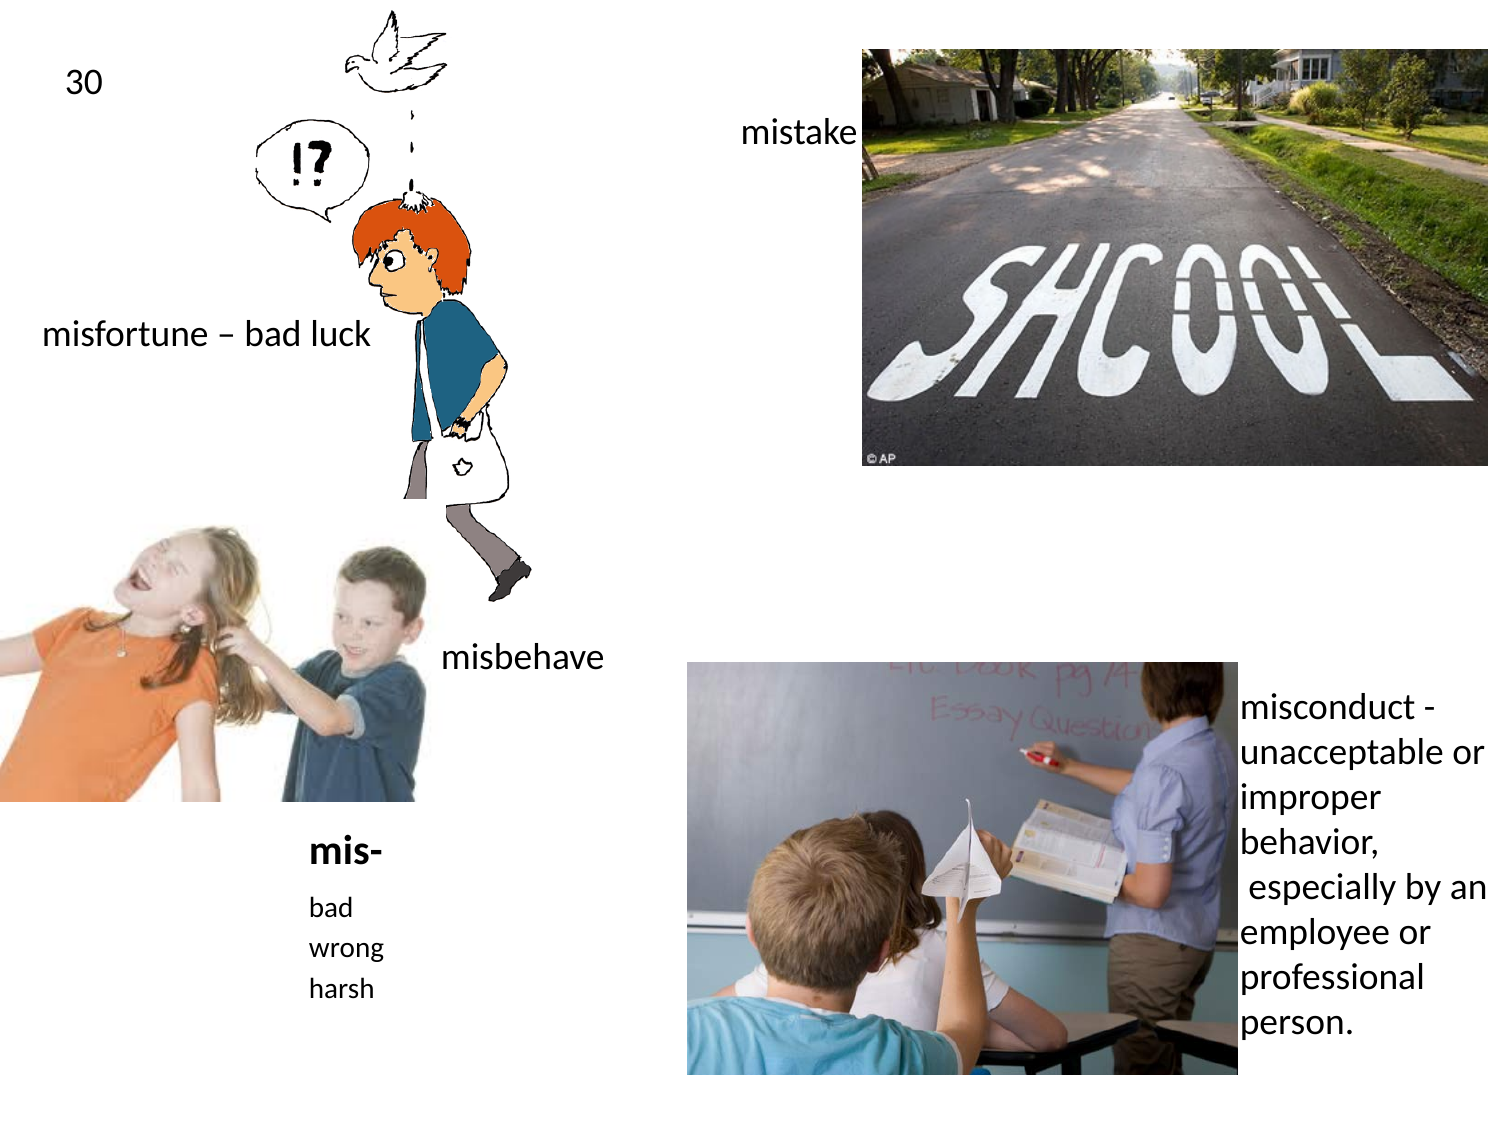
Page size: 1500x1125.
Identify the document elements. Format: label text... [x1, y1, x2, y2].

picture [0, 0, 544, 802]
list bad wrong harsh [294, 880, 682, 1013]
text_box misconduct - unacceptable or improper behavior, especially by an employee or professional person. [1242, 674, 1500, 1050]
picture [687, 662, 1238, 1076]
text_box misfortune – bad luck [27, 301, 232, 362]
text_box mistake [725, 99, 857, 160]
picture [862, 49, 1488, 466]
title mis- [294, 787, 682, 880]
text_box misbehave [451, 624, 620, 685]
text_box 30 [50, 49, 150, 110]
